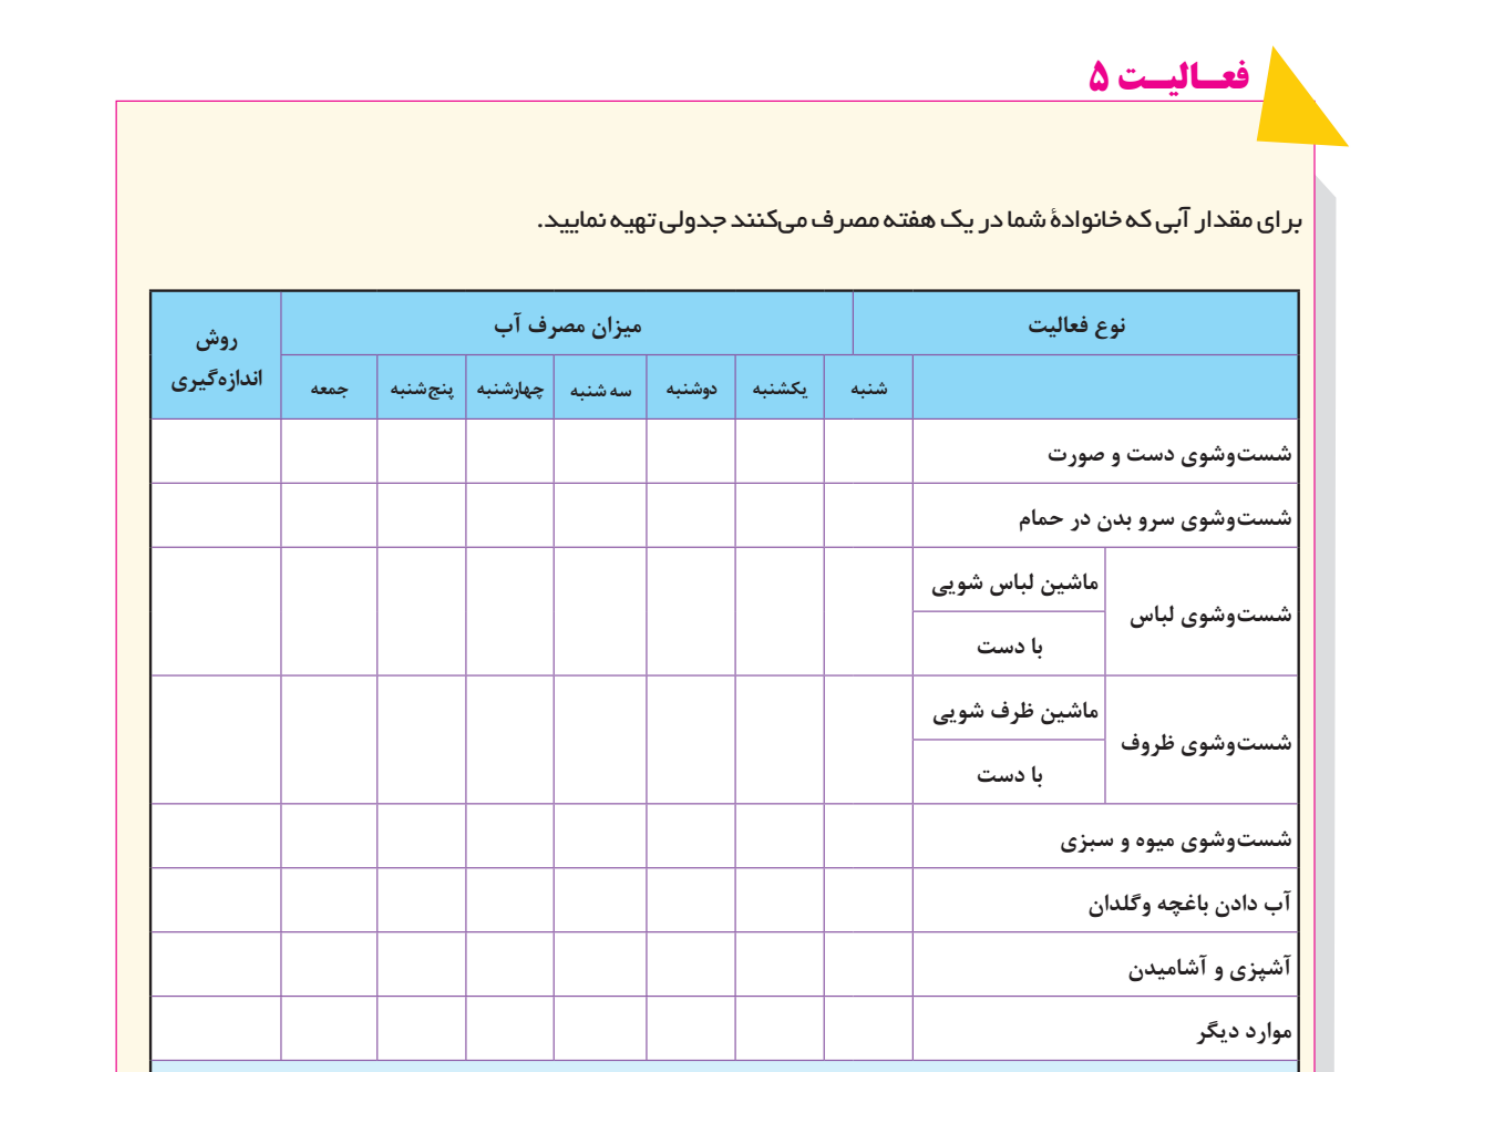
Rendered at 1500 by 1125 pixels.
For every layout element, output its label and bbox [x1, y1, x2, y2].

picture [53, 0, 1360, 1072]
